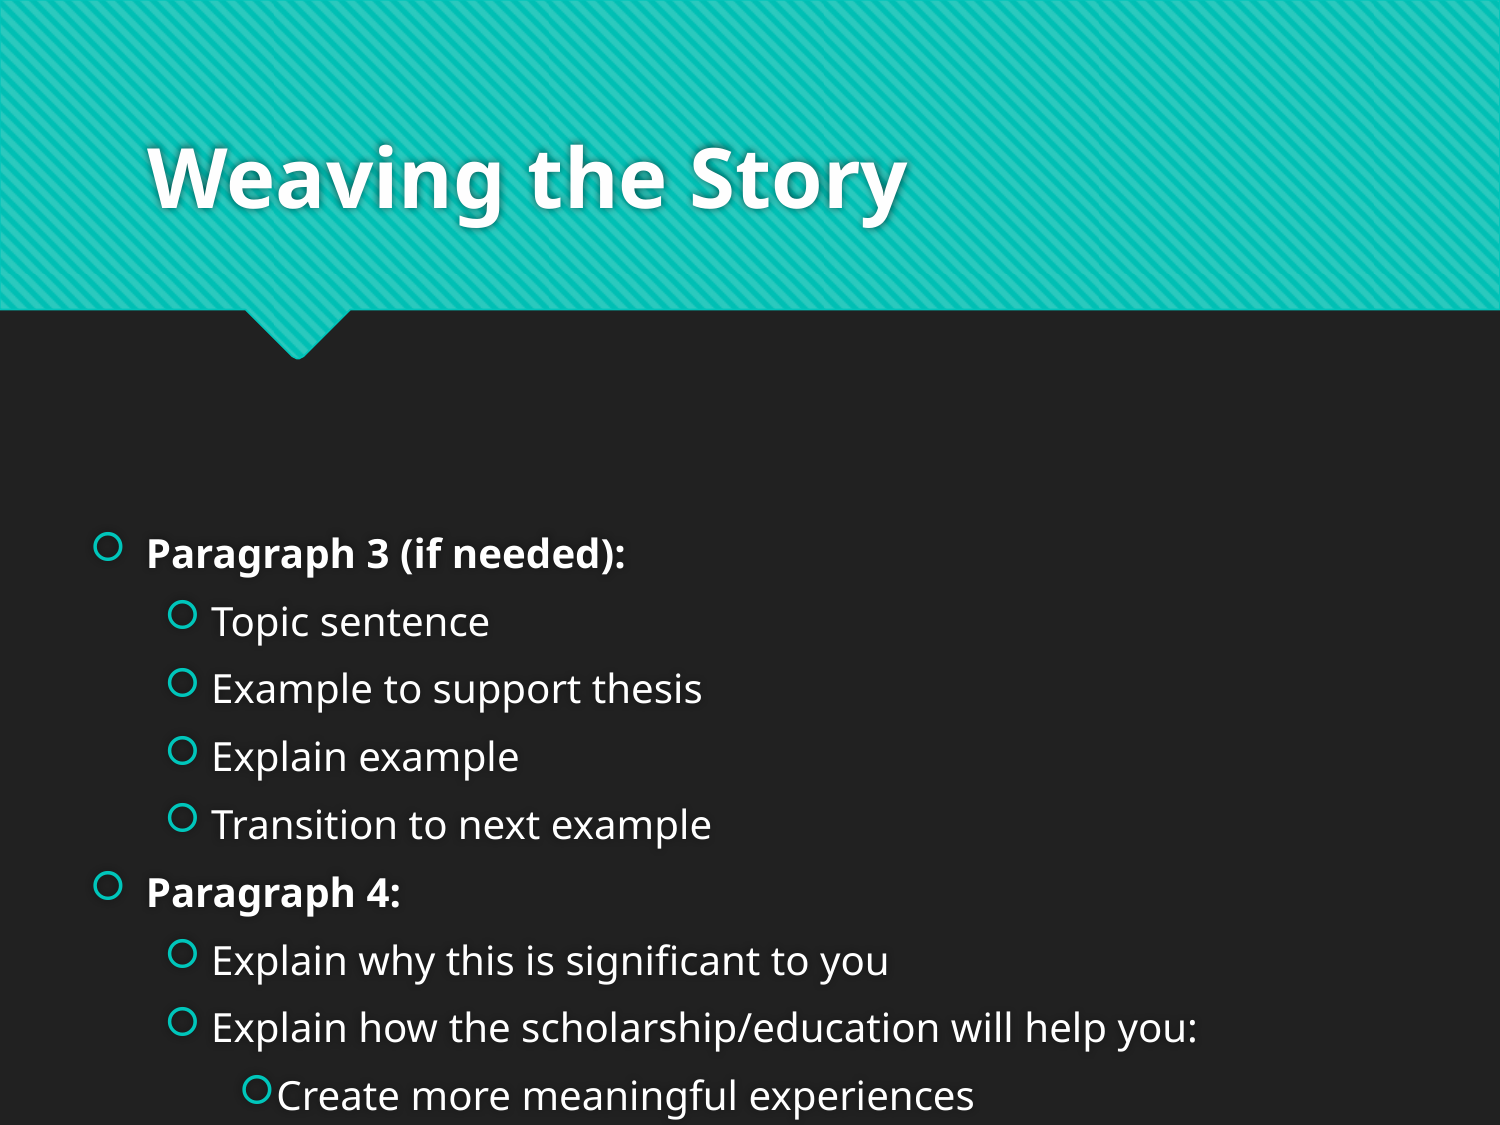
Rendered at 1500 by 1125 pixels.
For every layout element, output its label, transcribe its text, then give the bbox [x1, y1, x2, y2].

list Paragraph 3 (if needed): Topic sentence Example to support thesis Explain example Transition to next example Paragraph 4: Explain why this is significant to you Explain how the scholarship/education will help you: Create more meaningful experiences Impact your school/community in a positive way [75, 399, 1425, 1125]
title Weaving the Story [132, 73, 1368, 233]
